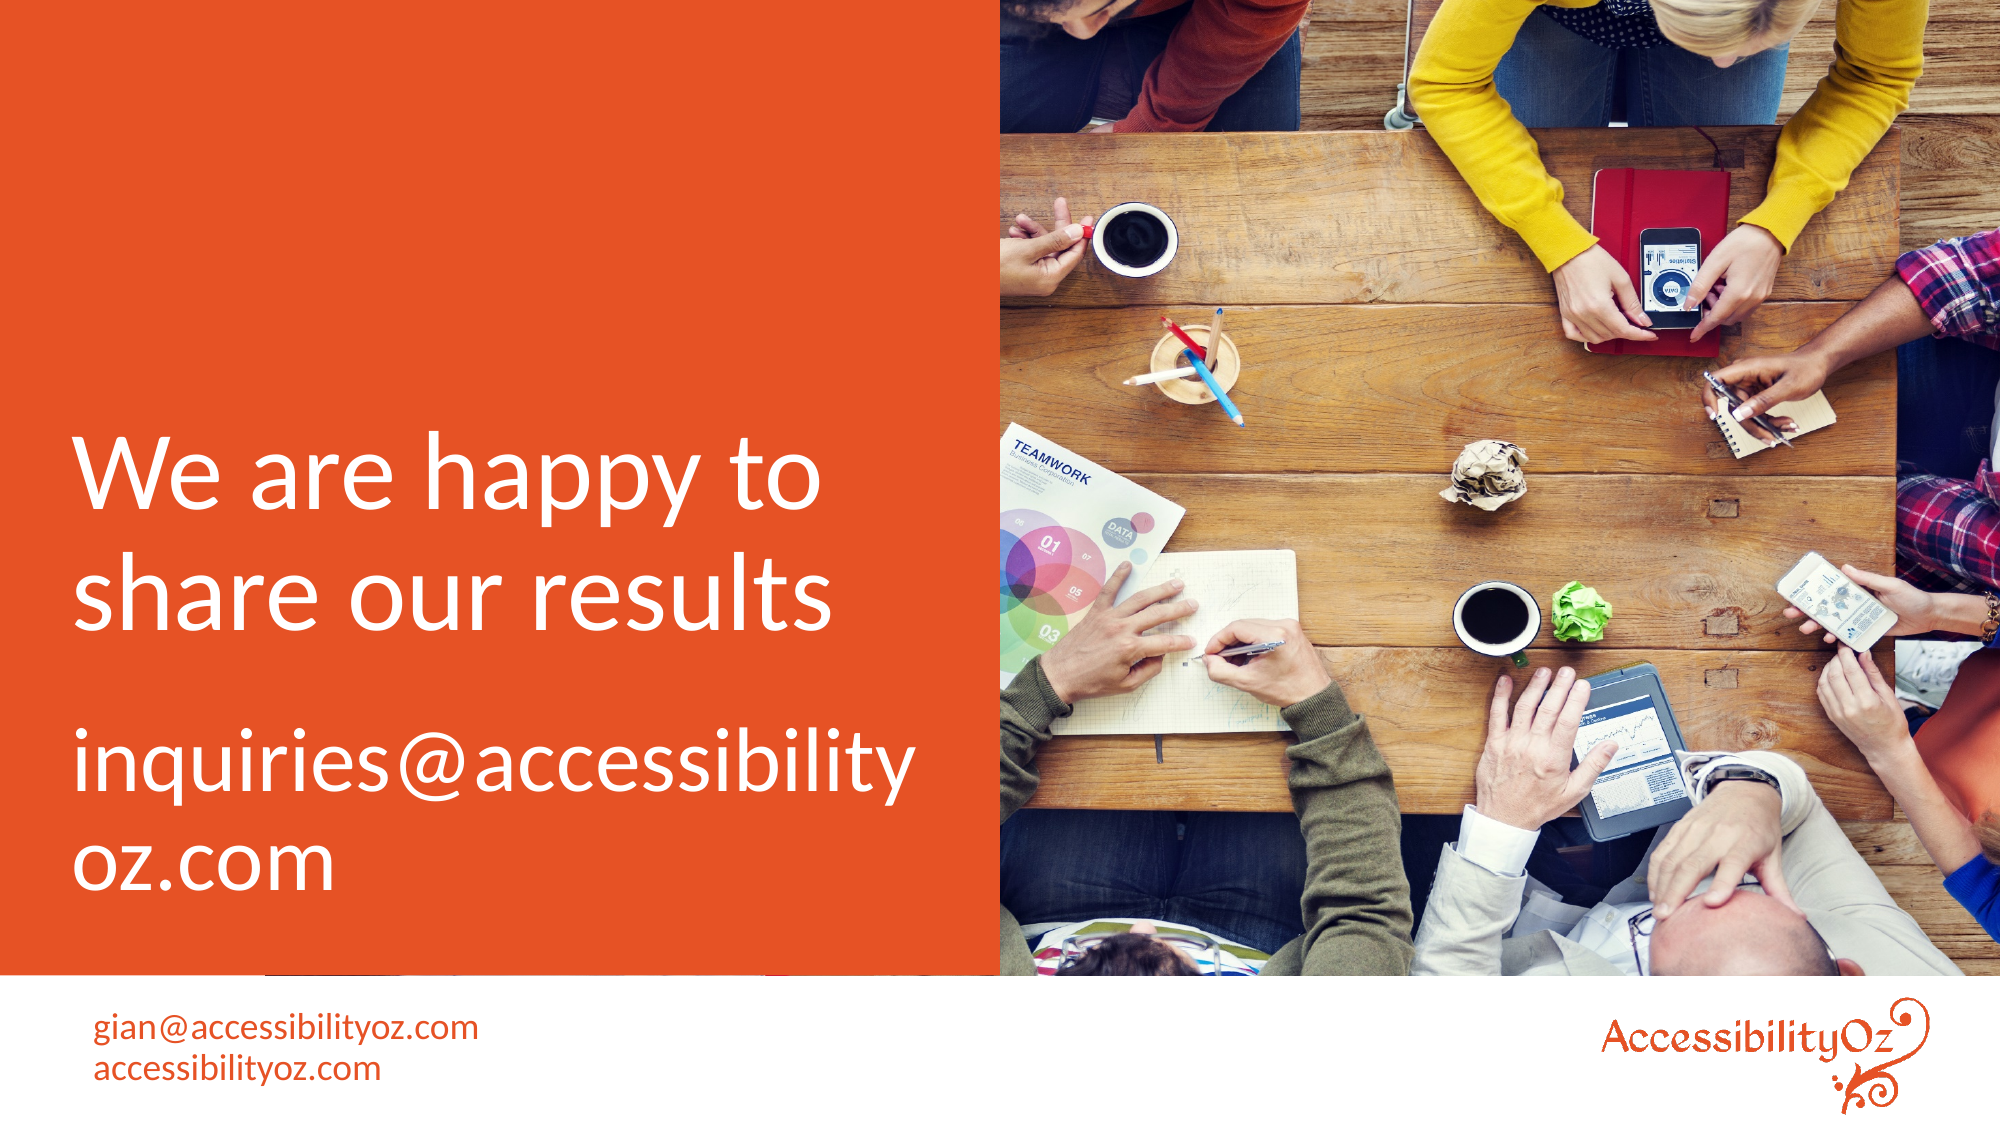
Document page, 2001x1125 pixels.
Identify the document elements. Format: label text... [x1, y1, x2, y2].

title We are happy to share our results [54, 182, 952, 665]
list inquiries@accessibilityoz.com [56, 687, 950, 918]
picture [1000, 0, 2000, 1125]
